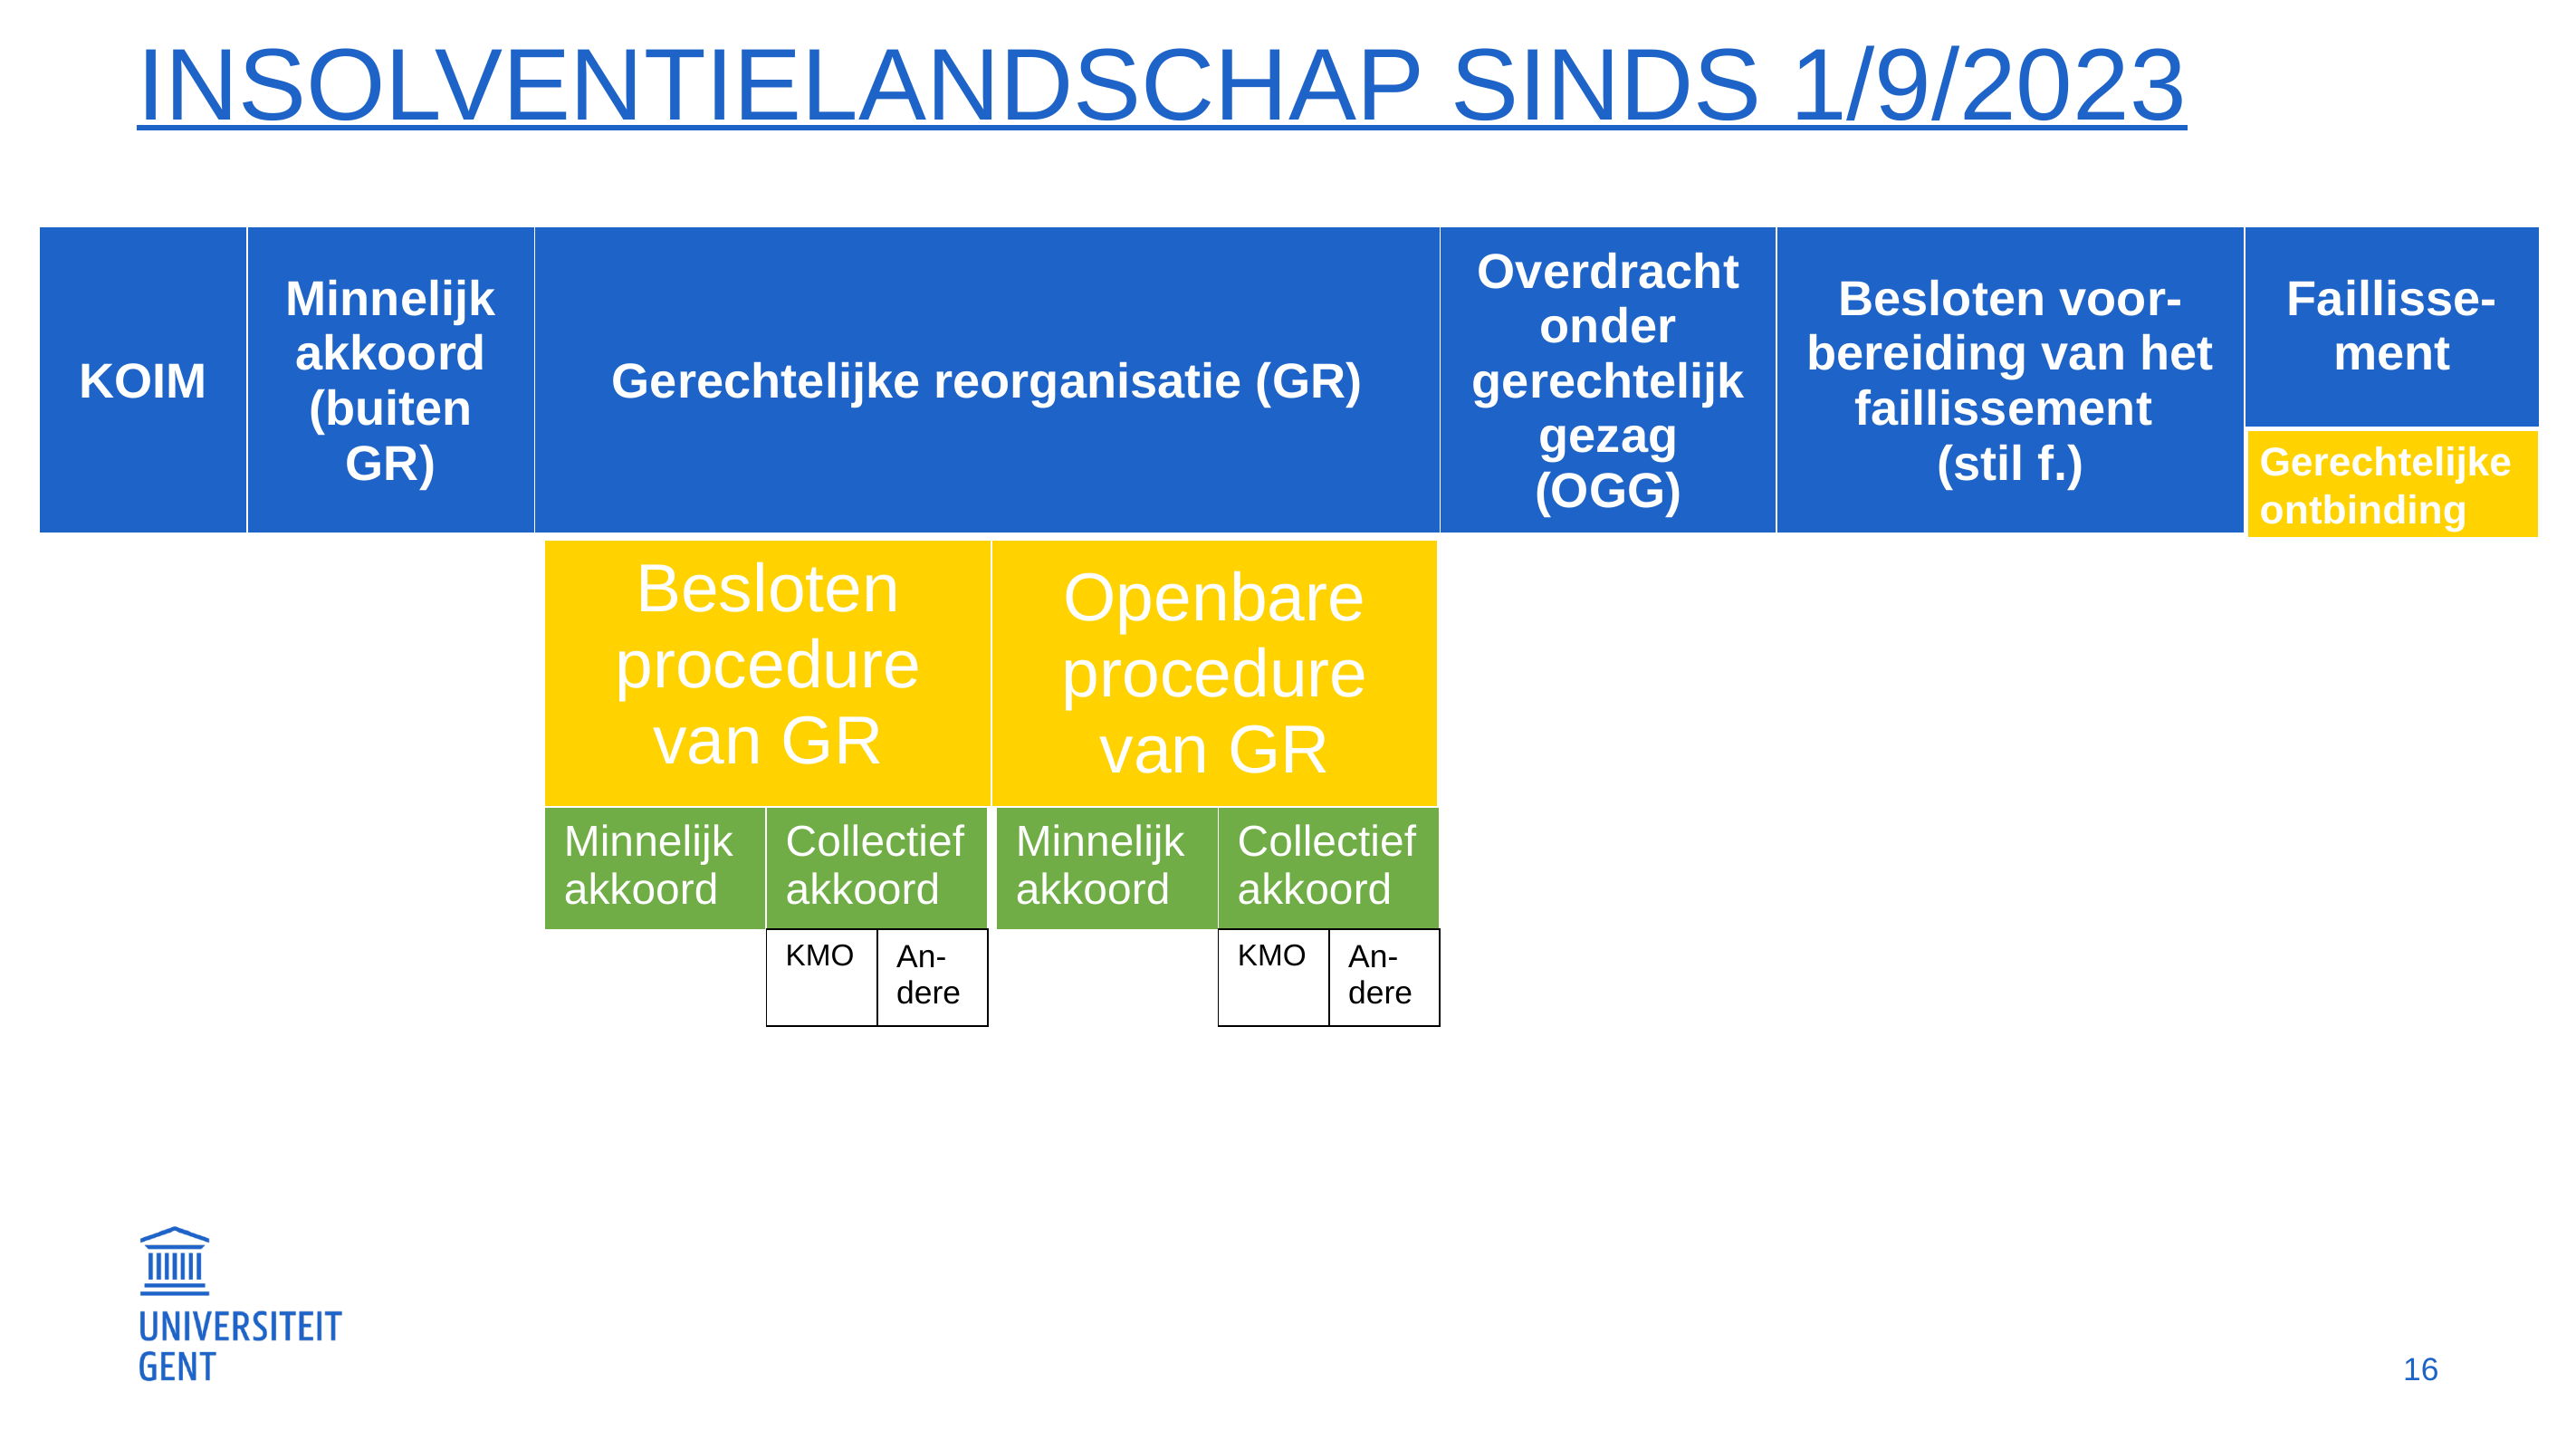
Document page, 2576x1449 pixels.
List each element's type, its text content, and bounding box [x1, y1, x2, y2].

table_header Openbare procedure van GR [992, 541, 1437, 806]
table_header KMO [767, 930, 876, 1025]
table_header Overdracht onder gerechtelijk gezag (OGG) [1441, 227, 1776, 533]
table_header Faillisse-ment [2246, 227, 2539, 428]
title Insolventielandschap sinds 1/9/2023 [123, 20, 2456, 149]
table_header Collectief akkoord [1219, 808, 1439, 928]
table_header KOIM [40, 227, 246, 533]
picture [72, 1174, 415, 1449]
table_header Gerechtelijke reorganisatie (GR) [535, 227, 1440, 533]
table_header Collectief akkoord [767, 808, 987, 928]
table_header Minnelijk akkoord (buiten GR) [248, 227, 534, 533]
table_header An-dere [1330, 930, 1439, 1025]
table_header Besloten procedure van GR [545, 541, 991, 806]
table_header Minnelijk akkoord [545, 808, 765, 929]
slide_number 16 [2315, 1329, 2453, 1407]
table_header An-dere [878, 930, 987, 1025]
table_header KMO [1219, 930, 1328, 1025]
table_header Besloten voor-bereiding van het faillissement (stil f.) [1777, 227, 2244, 533]
text_box Gerechtelijke ontbinding [2246, 428, 2541, 539]
table_header Minnelijk akkoord [997, 808, 1218, 929]
